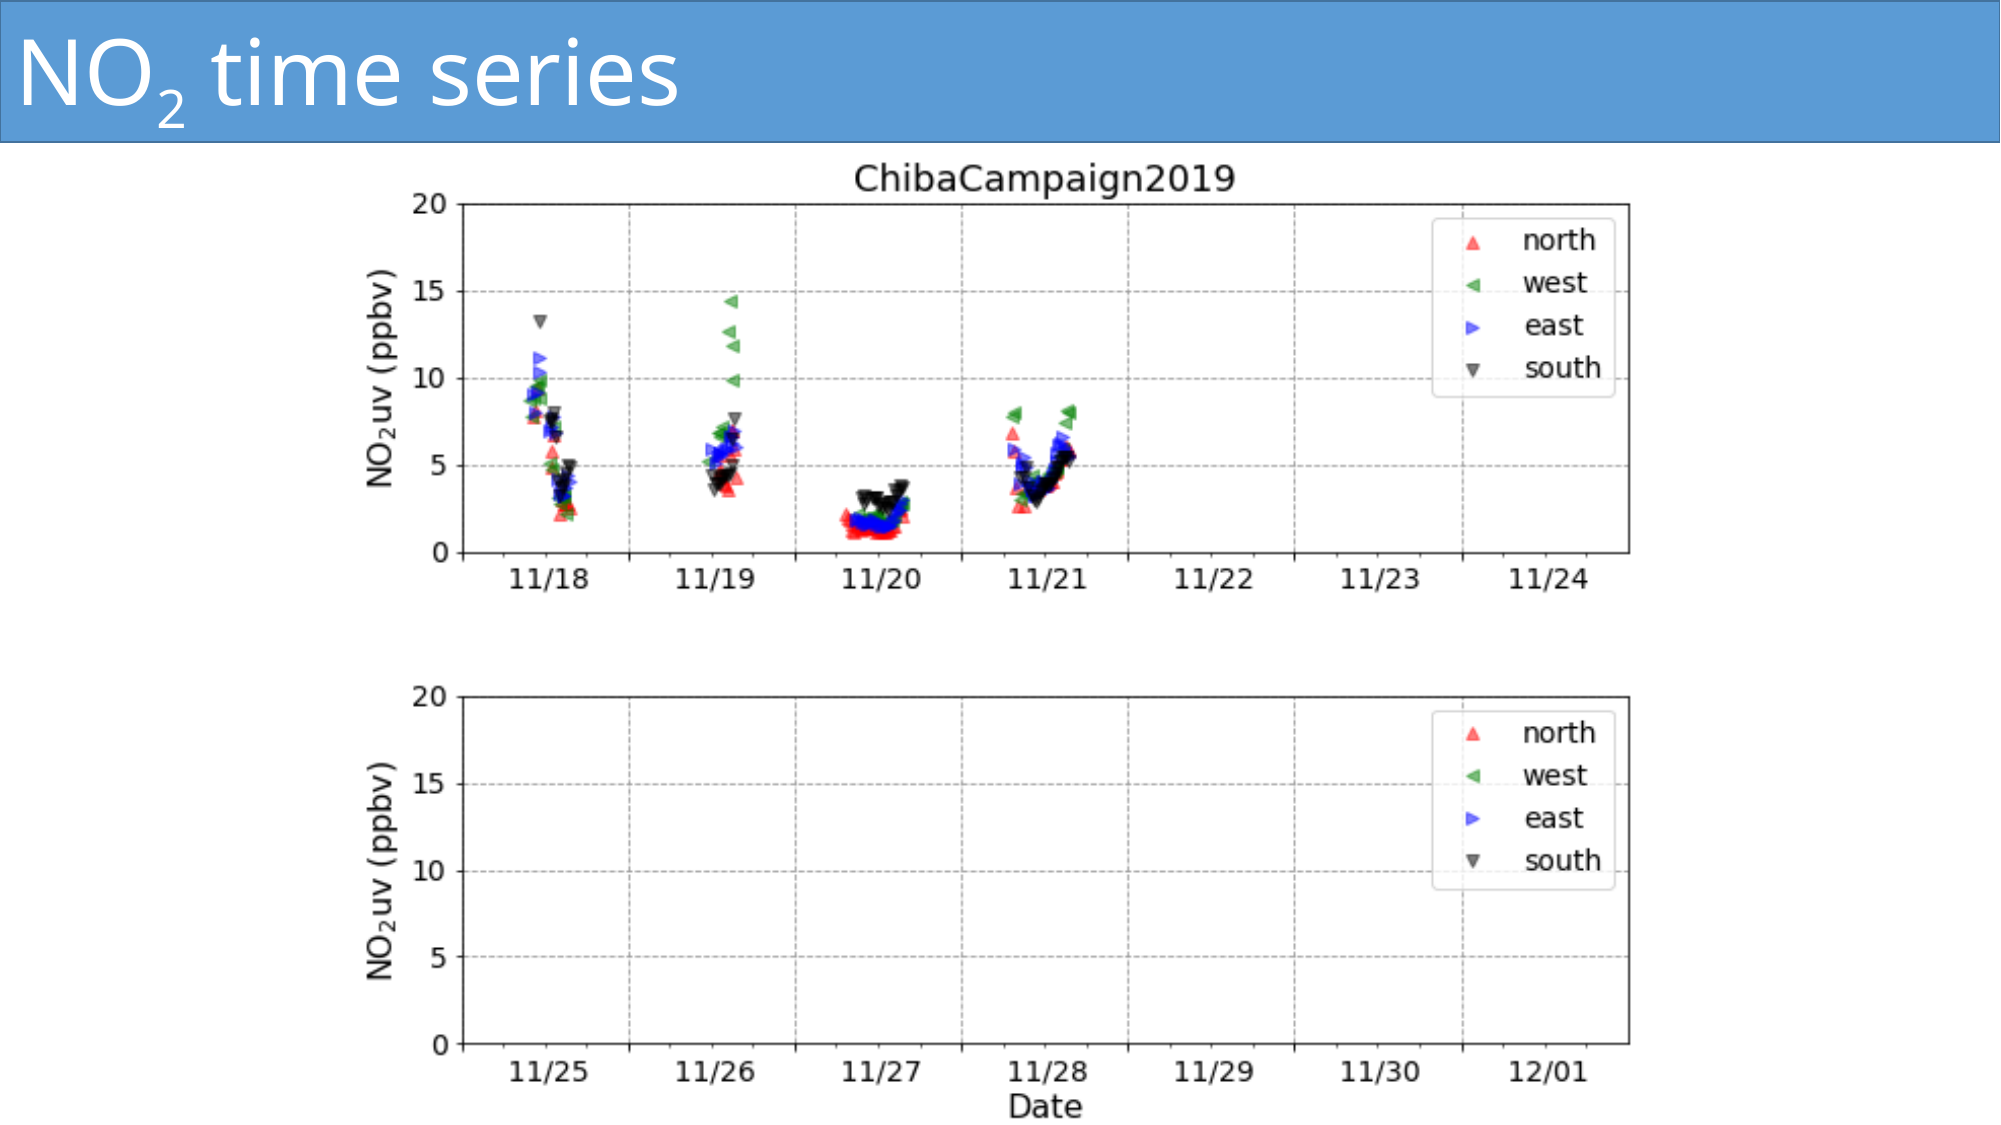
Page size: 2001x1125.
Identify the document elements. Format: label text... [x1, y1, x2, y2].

title NO2 time series [0, 0, 2000, 143]
picture [343, 141, 1657, 1124]
